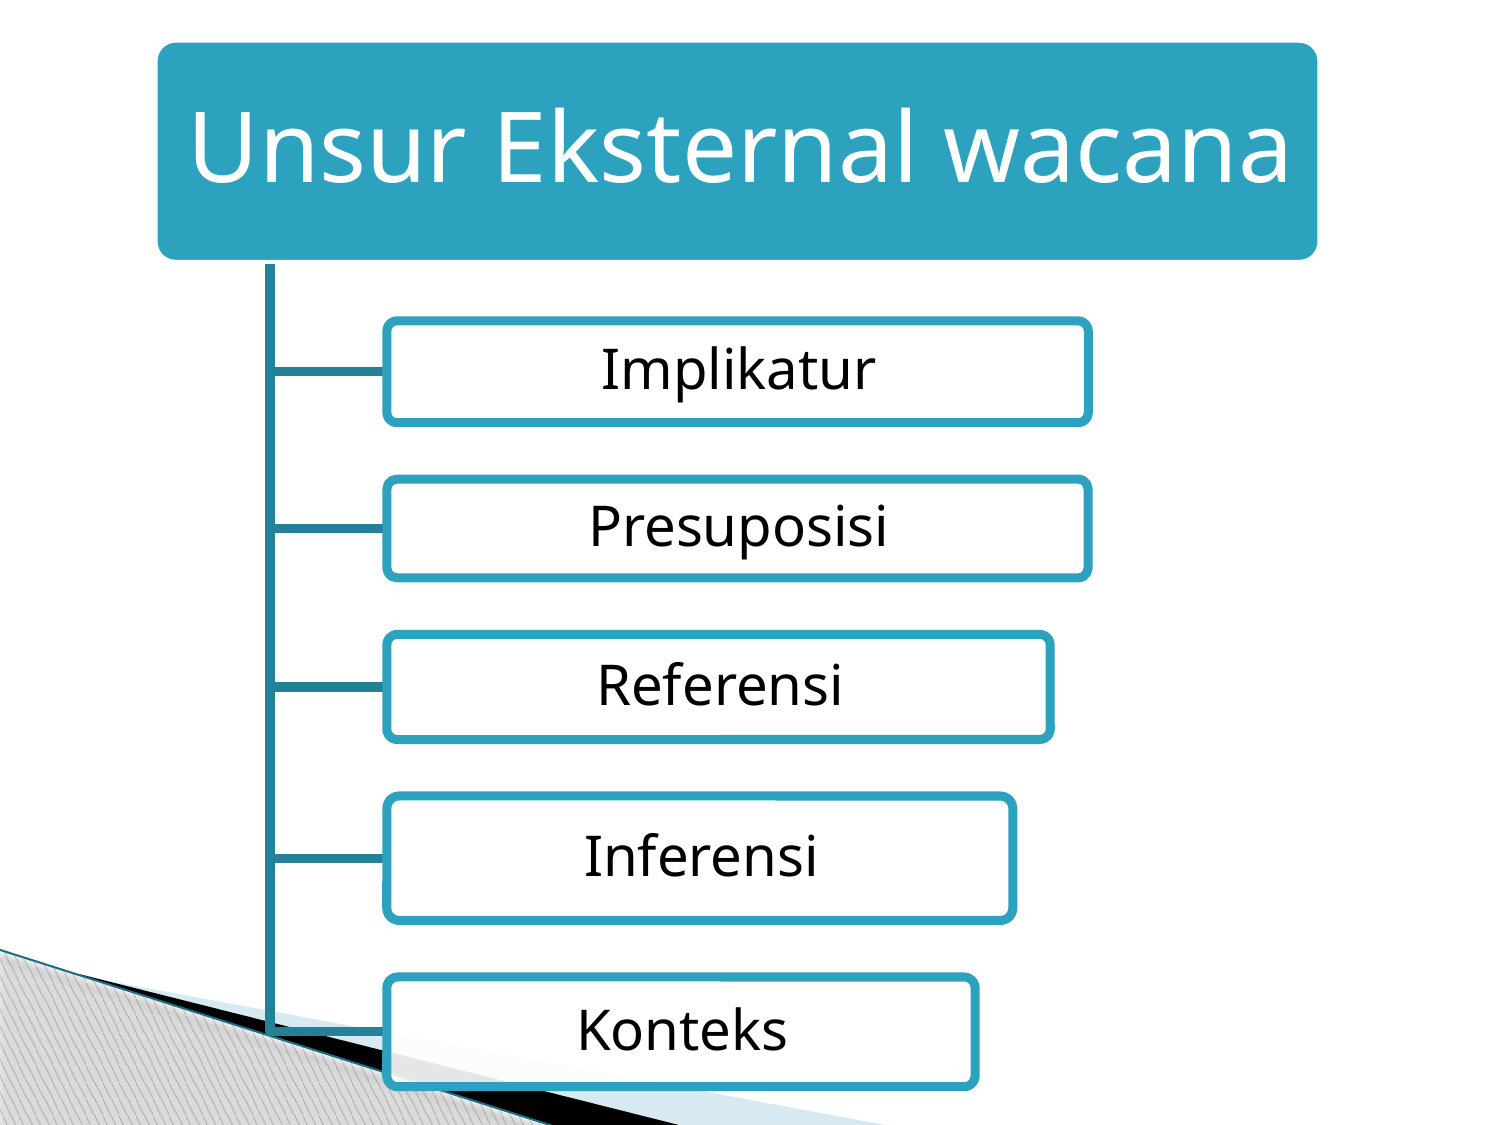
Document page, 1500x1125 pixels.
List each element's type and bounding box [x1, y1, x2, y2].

list [74, 37, 1401, 1088]
